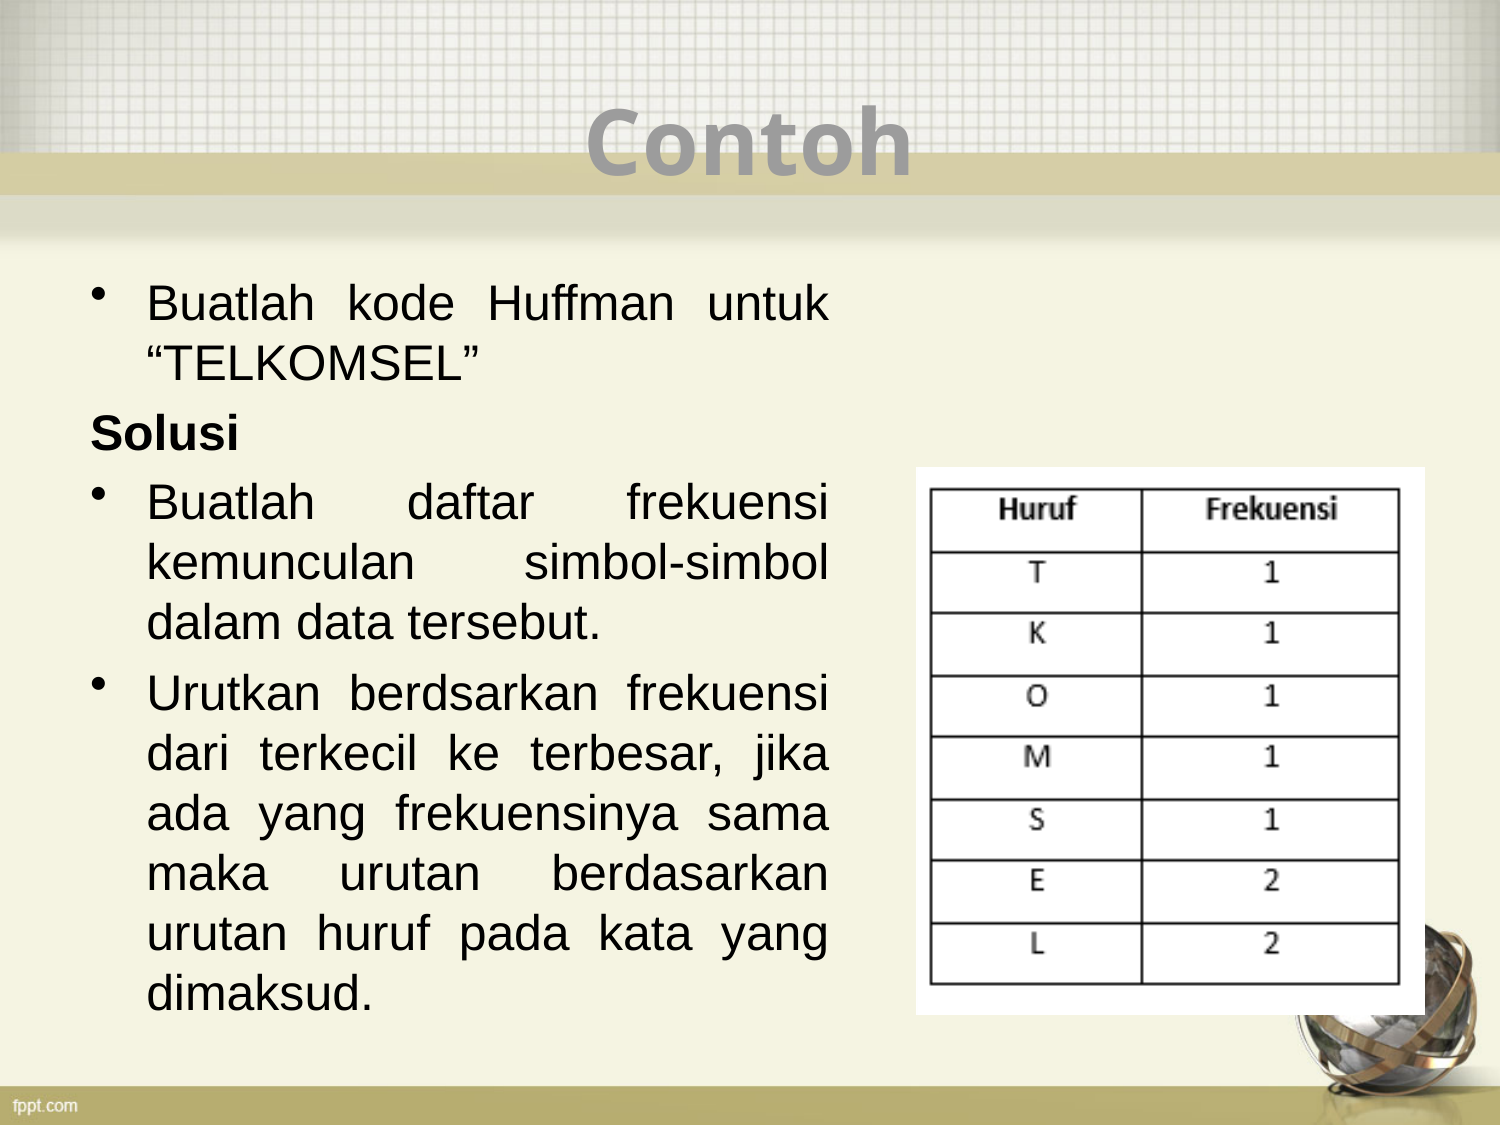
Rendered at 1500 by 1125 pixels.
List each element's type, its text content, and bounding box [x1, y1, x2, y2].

picture [0, 1, 1500, 1125]
list Buatlah kode Huffman untuk “TELKOMSEL” Solusi Buatlah daftar frekuensi kemunculan simbol-simbol dalam data tersebut. Urutkan berdsarkan frekuensi dari terkecil ke terbesar, jika ada yang frekuensinya sama maka urutan berdasarkan urutan huruf pada kata yang dimaksud. [75, 262, 845, 1083]
title Contoh [75, 45, 1425, 233]
